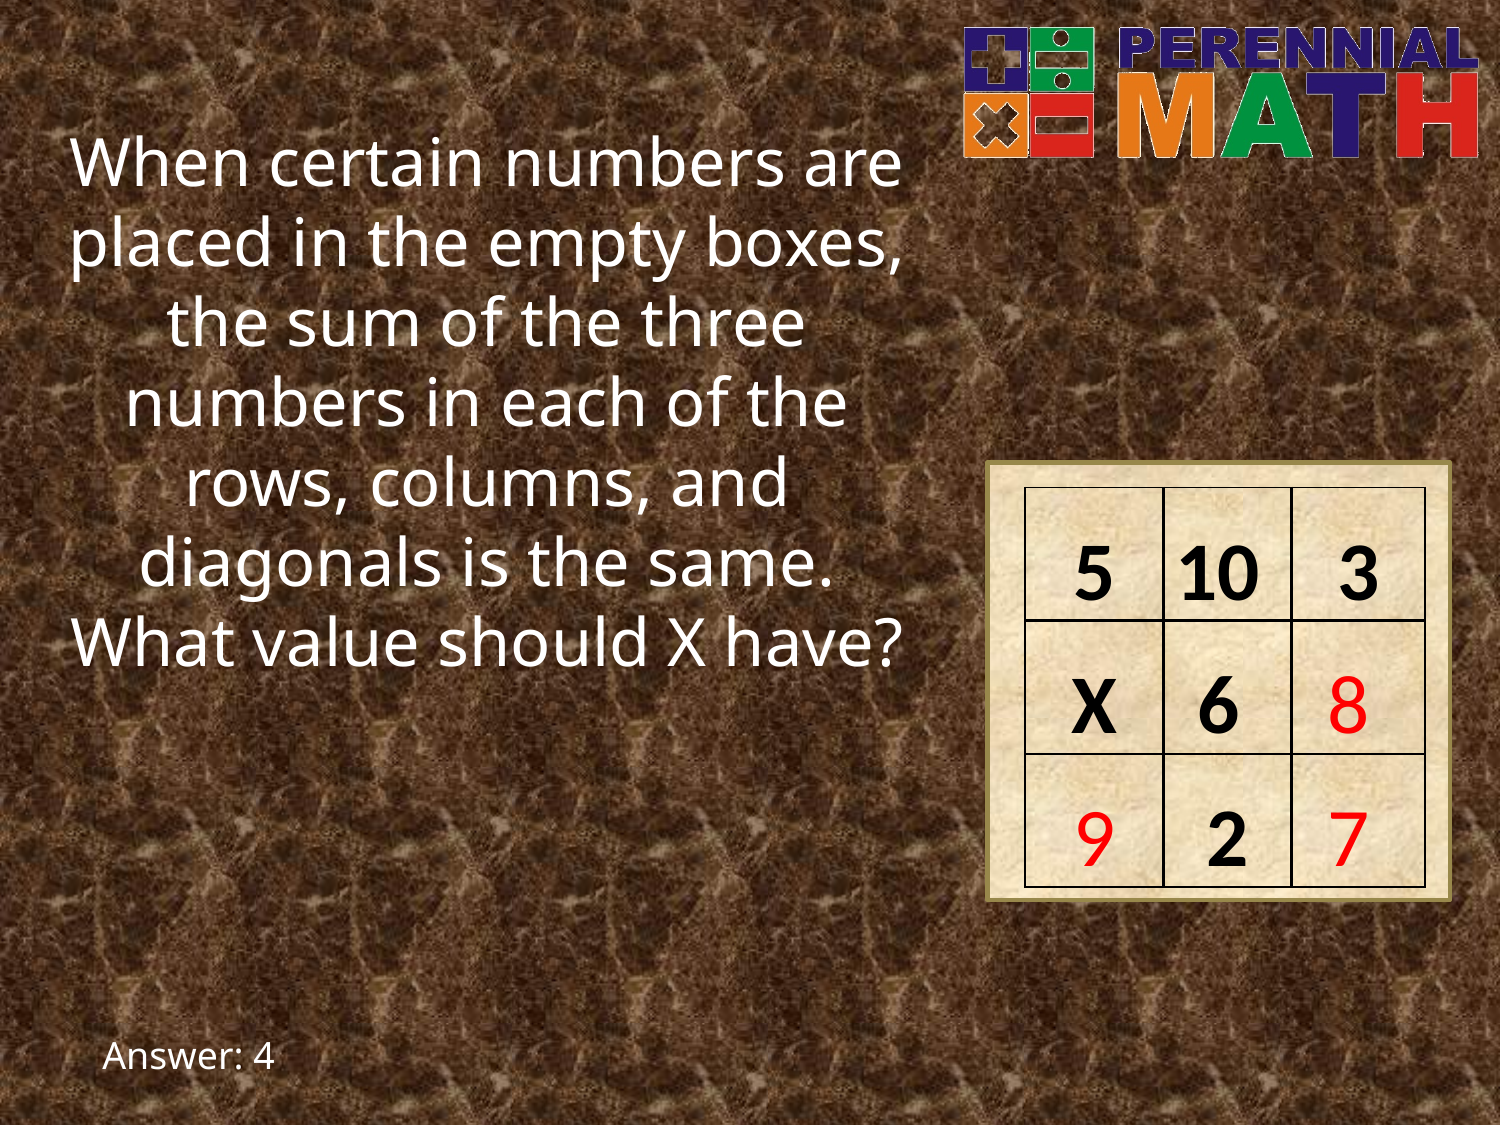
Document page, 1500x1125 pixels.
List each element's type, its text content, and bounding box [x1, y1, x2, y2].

text_box [985, 460, 1452, 902]
table_header 3 [1293, 488, 1424, 619]
text_box Answer: 4 [87, 1024, 650, 1085]
table_cell 8 [1293, 622, 1424, 753]
table_cell 6 [1165, 622, 1290, 753]
table_cell X [1026, 622, 1162, 753]
table_header 10 [1165, 488, 1290, 619]
picture [0, 0, 1500, 1125]
subtitle When certain numbers are placed in the empty boxes, the sum of the three numbers in each of the rows, columns, and diagonals is the same. What value should X have? [37, 112, 938, 863]
table_cell 2 [1165, 755, 1290, 886]
table_cell 9 [1026, 755, 1162, 886]
table_cell 7 [1293, 755, 1424, 886]
table_header 5 [1026, 488, 1162, 619]
